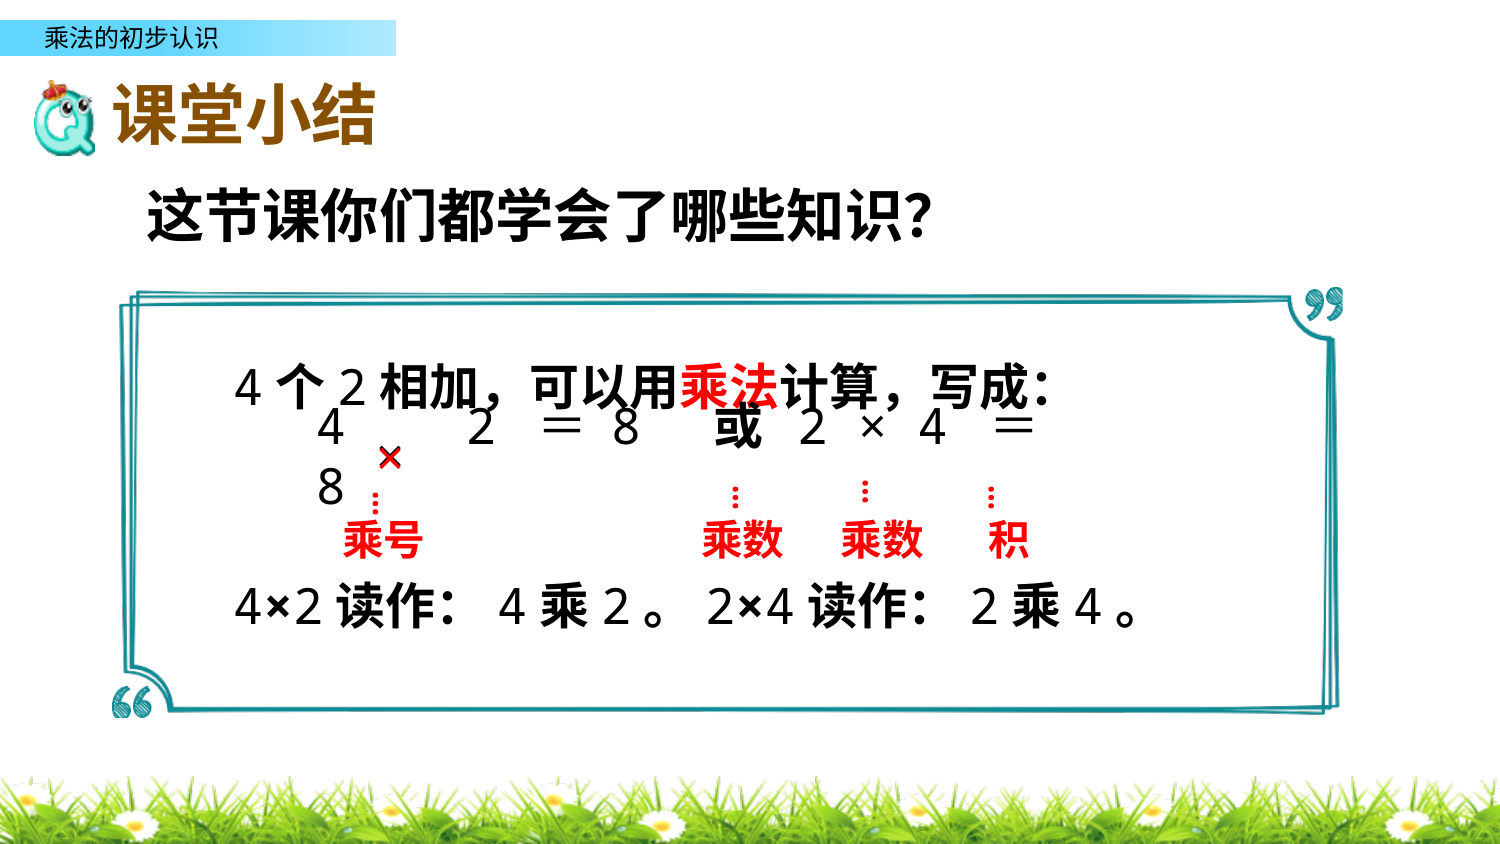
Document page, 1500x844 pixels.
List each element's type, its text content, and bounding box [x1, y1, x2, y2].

text_box 课堂小结 [100, 67, 404, 159]
picture [111, 287, 1343, 718]
text_box 这节课你们都学会了哪些知识？ [134, 173, 974, 255]
picture [34, 80, 96, 156]
picture [0, 776, 1500, 844]
